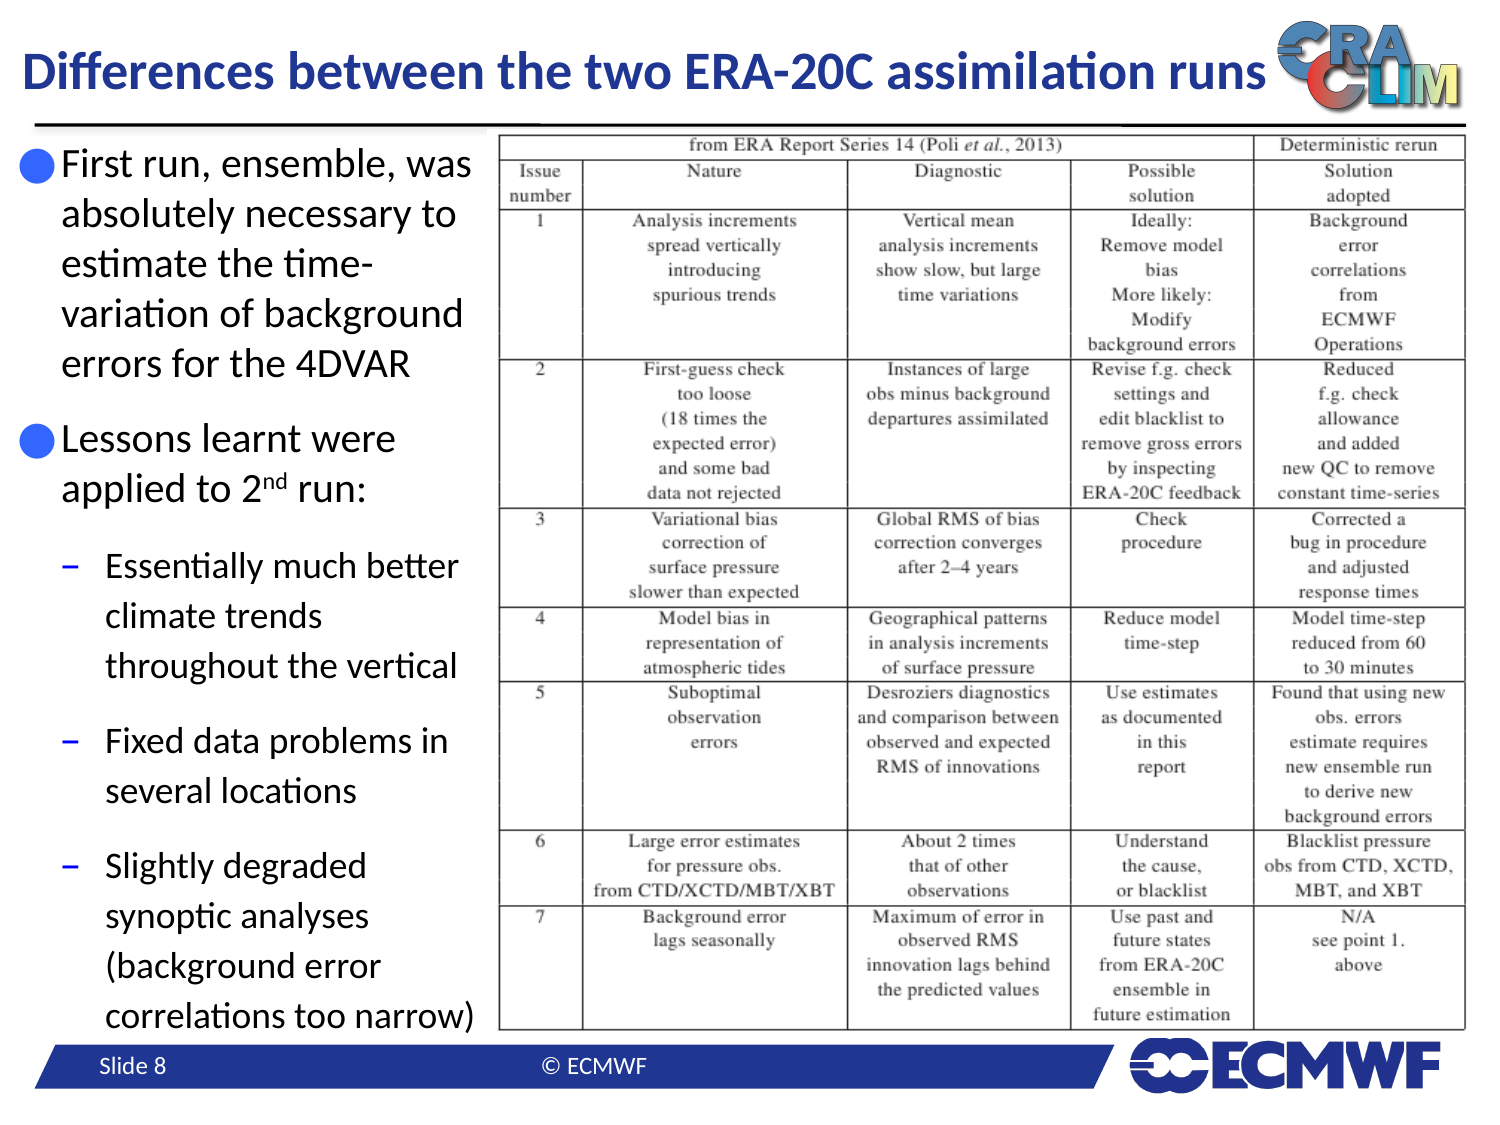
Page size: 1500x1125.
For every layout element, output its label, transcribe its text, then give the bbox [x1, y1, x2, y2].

title Differences between the two ERA-20C assimilation runs [21, 18, 1406, 126]
picture [1276, 19, 1466, 117]
picture [486, 129, 1475, 1094]
list First run, ensemble, was absolutely necessary to estimate the time-variation of background errors for the 4DVAR Lessons learnt were applied to 2nd run: Essentially much better climate trends throughout the vertical Fixed data problems in several locations Slightly degraded synoptic analyses (background error correlations too narrow) [16, 135, 481, 1039]
